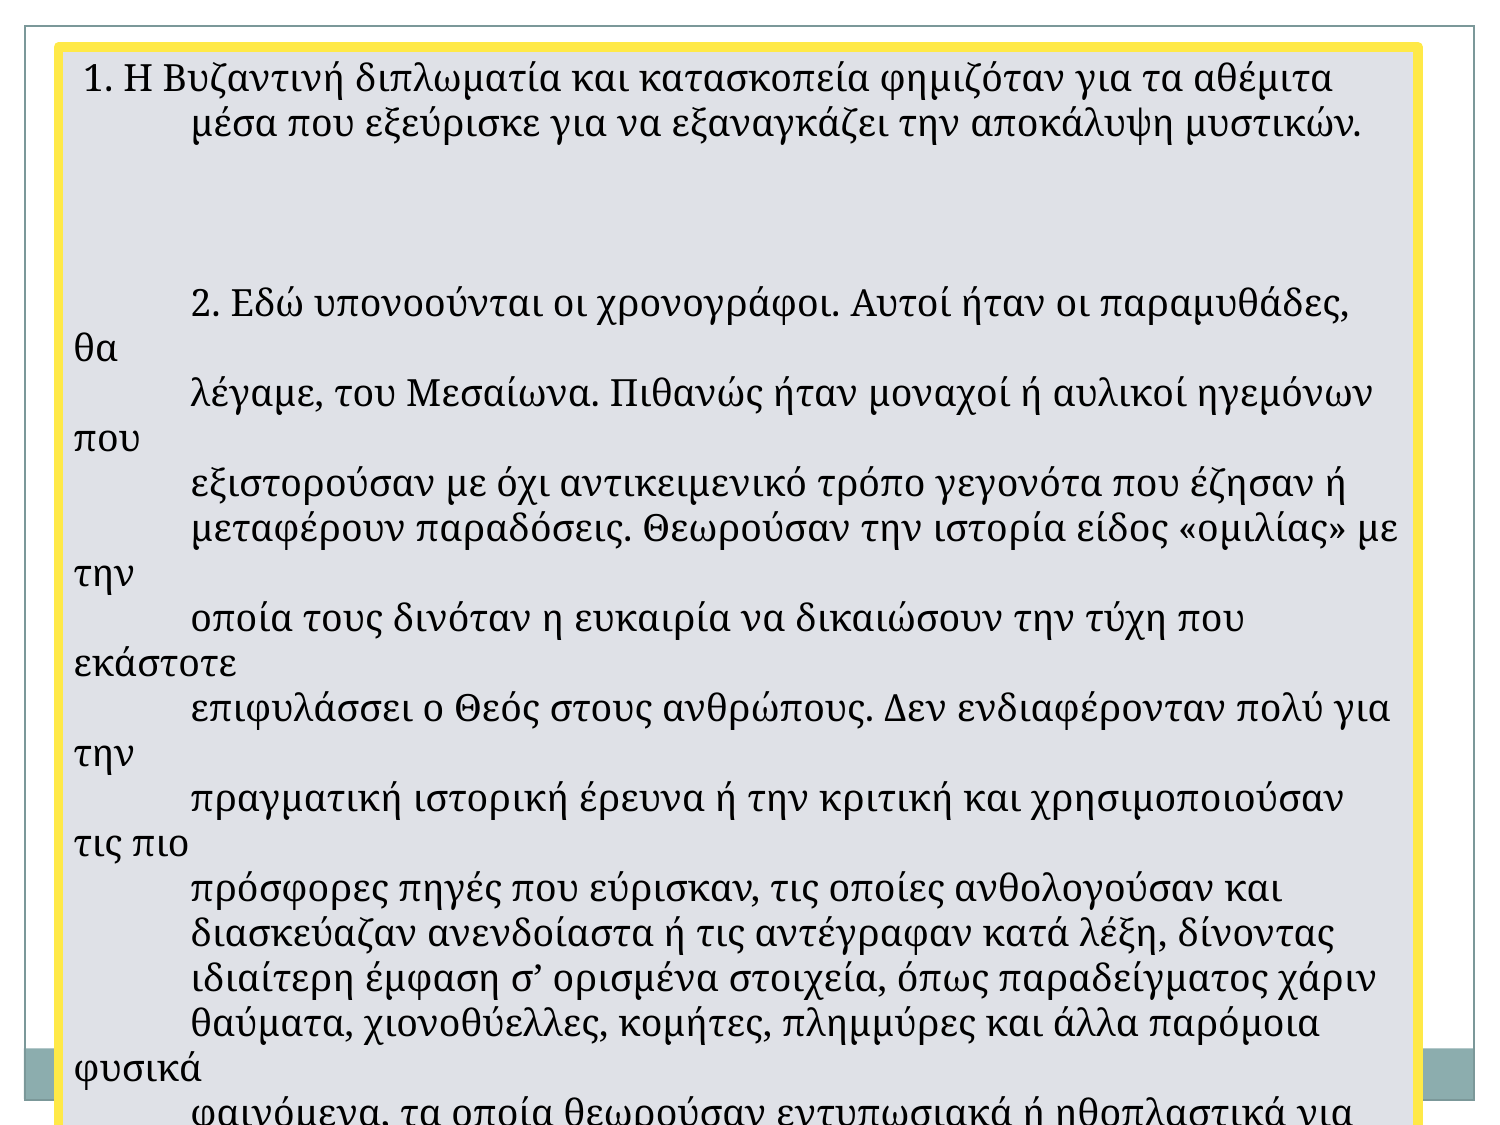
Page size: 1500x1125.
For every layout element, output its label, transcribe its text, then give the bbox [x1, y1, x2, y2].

text_box 1. Η Βυζαντινή διπλωματία και κατασκοπεία φημιζόταν για τα αθέμιτα μέσα που εξεύρισκε για να εξαναγκάζει την αποκάλυψη μυστικών. 2. Εδώ υπονοούνται οι χρονογράφοι. Αυτοί ήταν οι παραμυθάδες, θα λέγαμε, του Μεσαίωνα. Πιθανώς ήταν μοναχοί ή αυλικοί ηγεμόνων που εξιστορούσαν με όχι αντικειμενικό τρόπο γεγονότα που έζησαν ή μεταφέρουν παραδόσεις. Θεωρούσαν την ιστορία είδος «ομιλίας» με την οποία τους δινόταν η ευκαιρία να δικαιώσουν την τύχη που εκάστοτε επιφυλάσσει ο Θεός στους ανθρώπους. Δεν ενδιαφέρονταν πολύ για την πραγματική ιστορική έρευνα ή την κριτική και χρησιμοποιούσαν τις πιο πρόσφορες πηγές που εύρισκαν, τις οποίες ανθολογούσαν και διασκεύαζαν ανενδοίαστα ή τις αντέγραφαν κατά λέξη, δίνοντας ιδιαίτερη έμφαση σ’ ορισμένα στοιχεία, όπως παραδείγματος χάριν θαύματα, χιονοθύελλες, κομήτες, πλημμύρες και άλλα παρόμοια φυσικά φαινόμενα, τα οποία θεωρούσαν εντυπωσιακά ή ηθοπλαστικά για τους κοινούς ανθρώπους. Ο Προκόπιος εδώ αντιδιαστέλλει τον εαυτό του (είναι ο κατ’ εξοχήν ιστορικός των πρώτων βυζαντινών χρόνων) προς αυτούς. [58, 46, 1418, 1125]
slide_number 3 [699, 1037, 800, 1110]
footer Αμαλία Κ. Ηλιάδη, φιλόλογος-ιστορικός [50, 1051, 638, 1112]
